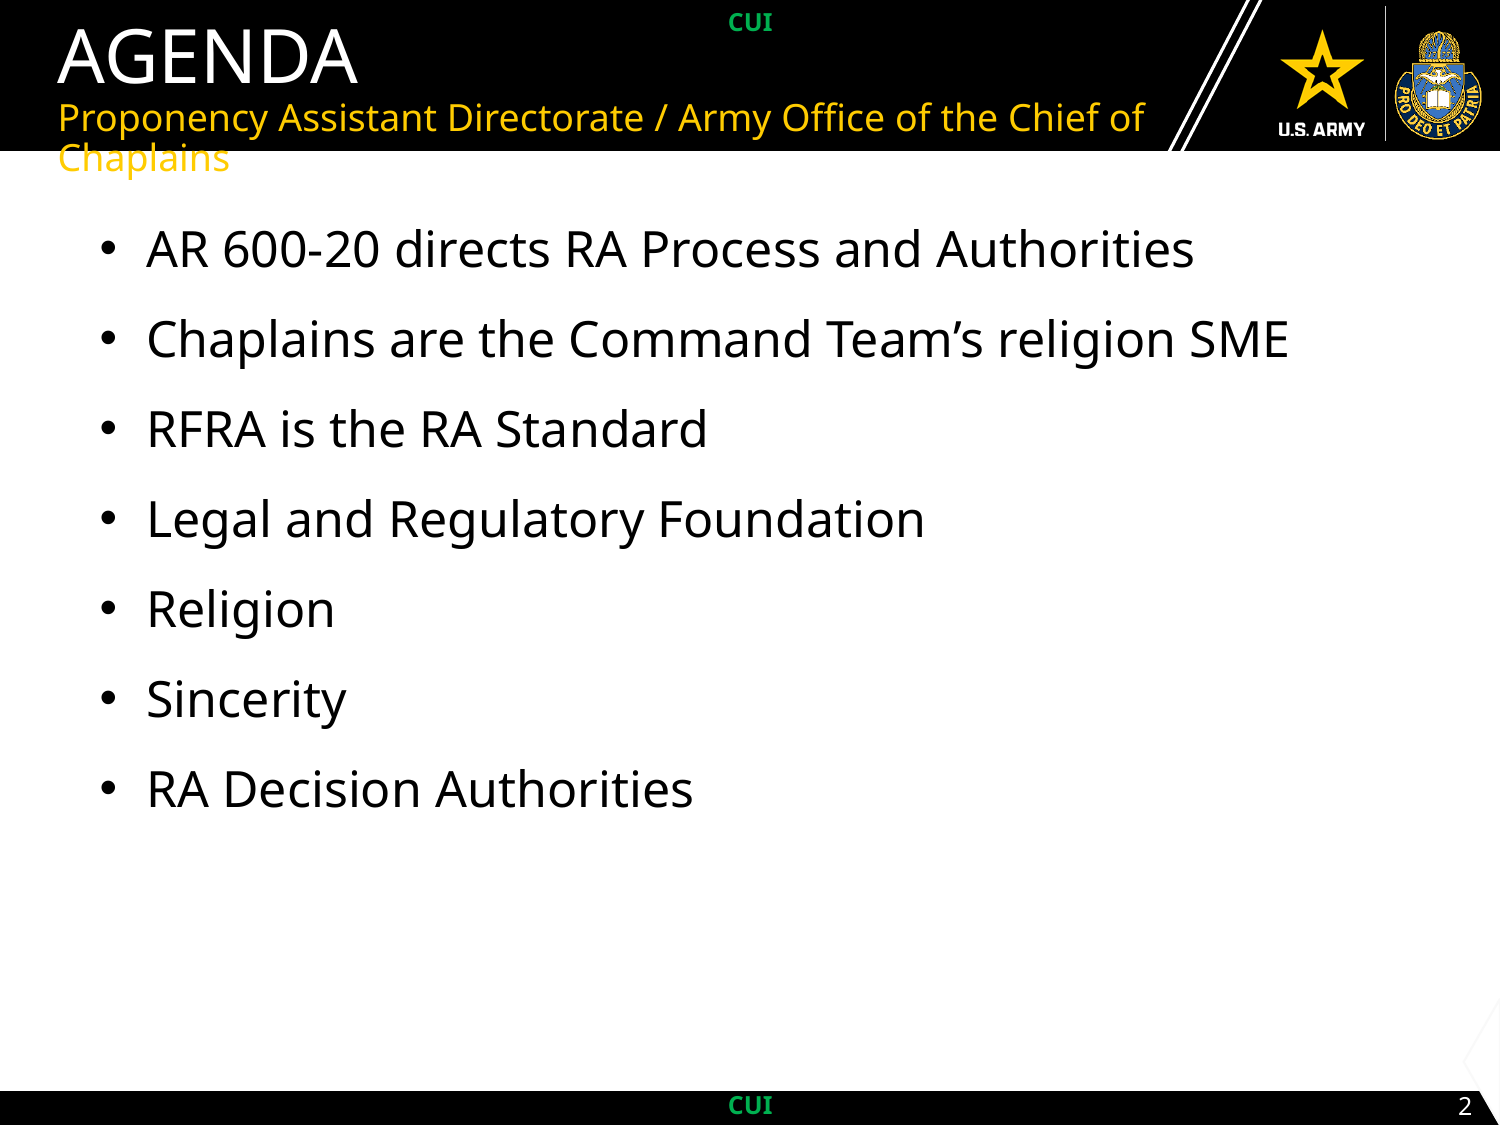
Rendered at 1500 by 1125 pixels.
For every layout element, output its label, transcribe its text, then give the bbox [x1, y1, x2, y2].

list Proponency Assistant Directorate / Army Office of the Chief of Chaplains [42, 91, 1213, 136]
title AGENDA [42, 10, 1189, 91]
picture [1393, 29, 1483, 141]
picture [1279, 29, 1365, 136]
slide_number 2 [1149, 1077, 1488, 1125]
text_box AR 600-20 directs RA Process and Authorities Chaplains are the Command Team’s religion SME RFRA is the RA Standard Legal and Regulatory Foundation Religion Sincerity RA Decision Authorities [0, 179, 1500, 1092]
